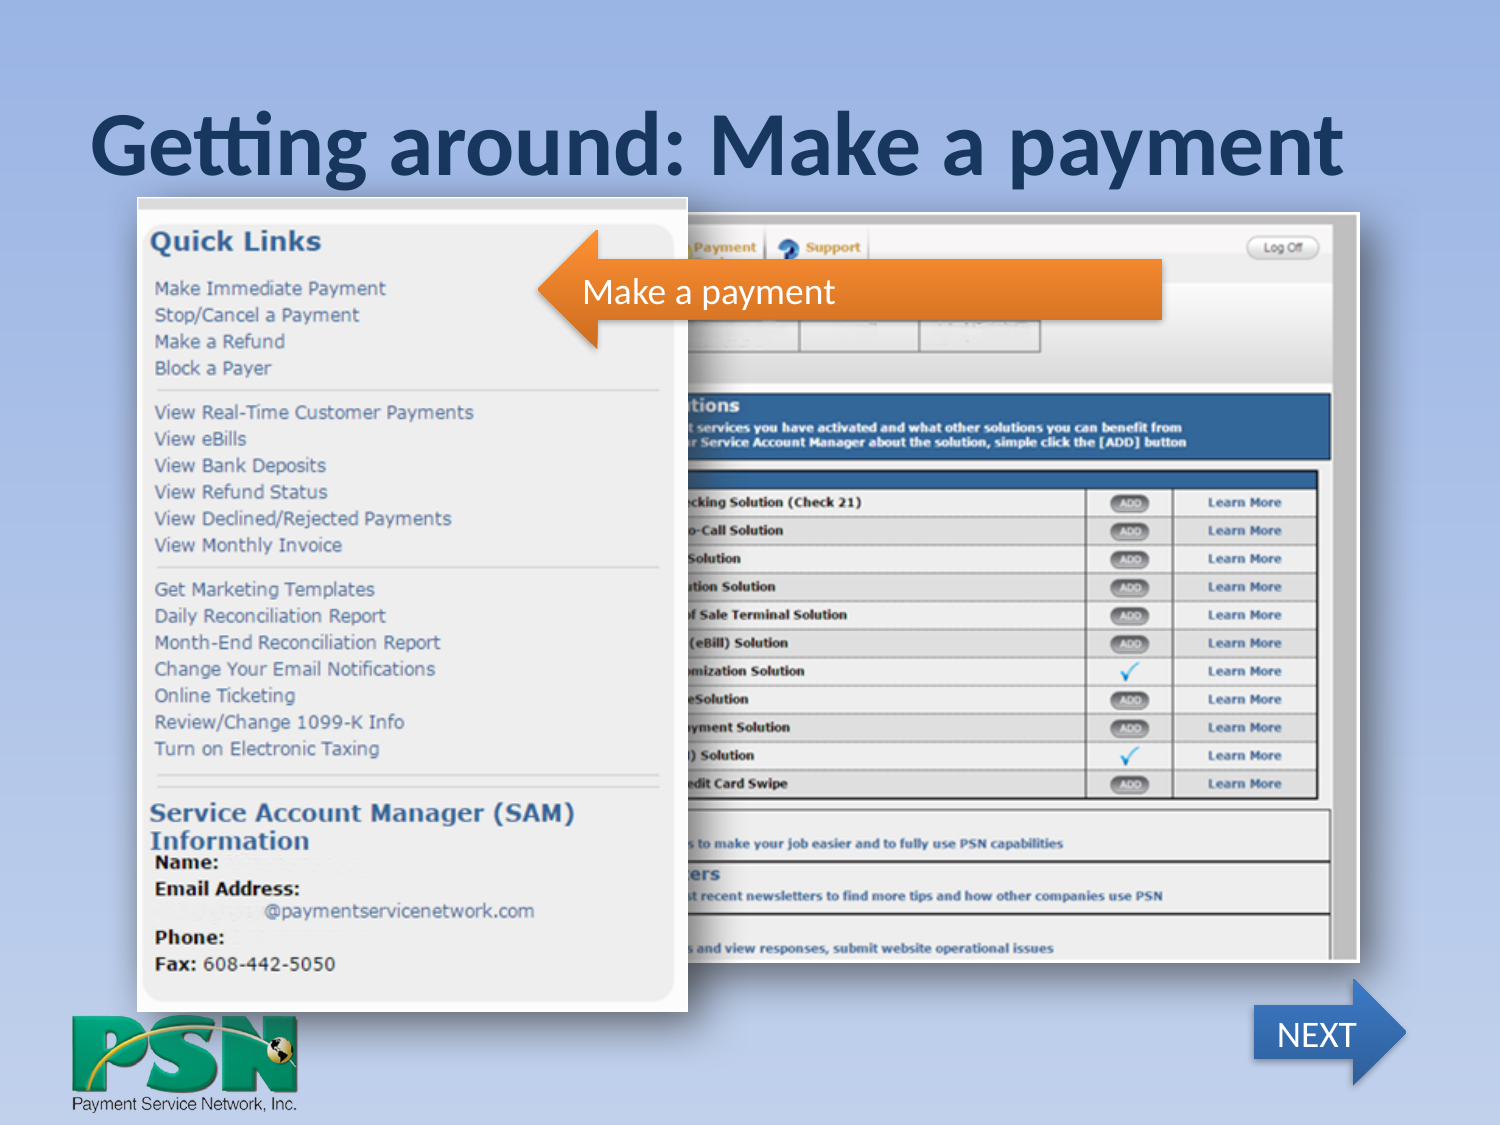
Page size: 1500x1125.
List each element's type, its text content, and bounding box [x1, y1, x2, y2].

text_box NEXT [1254, 978, 1407, 1086]
title Getting around: Make a payment [75, 45, 1425, 233]
picture [137, 197, 1361, 1012]
picture [62, 1013, 307, 1113]
